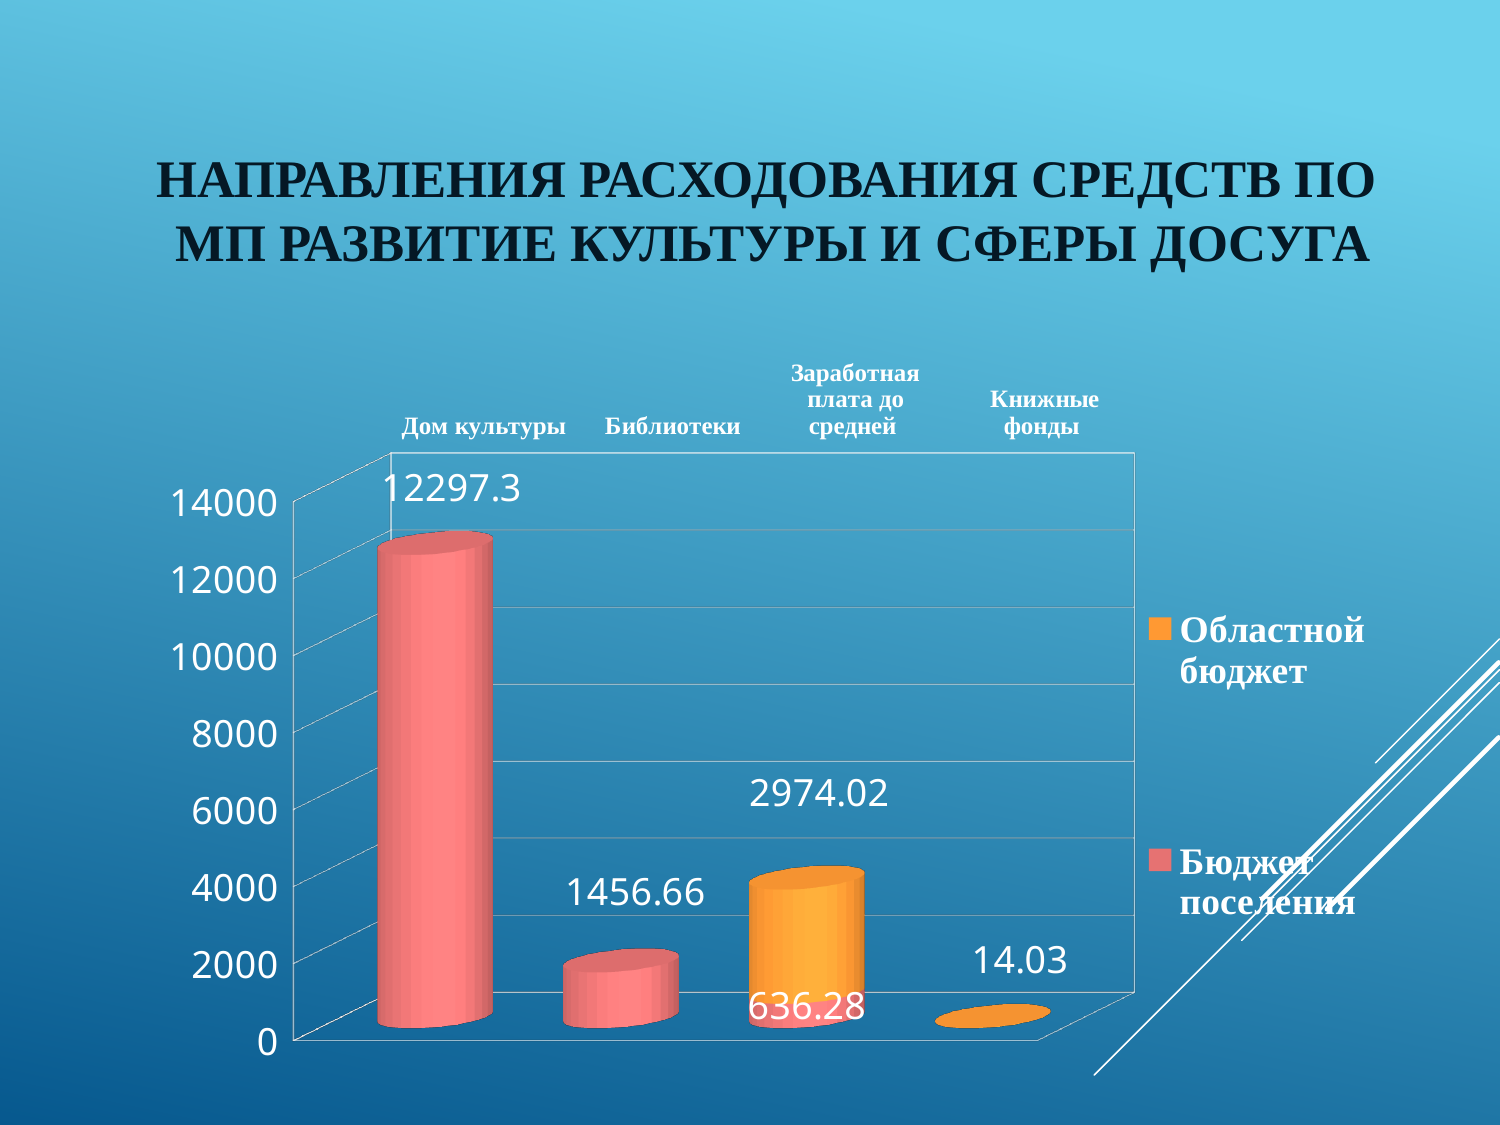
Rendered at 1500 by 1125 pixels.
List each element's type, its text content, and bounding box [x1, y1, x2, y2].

chart [99, 219, 1424, 1095]
title Направления расходования средств по МП Развитие культуры и сферы досуга [99, 99, 1447, 317]
